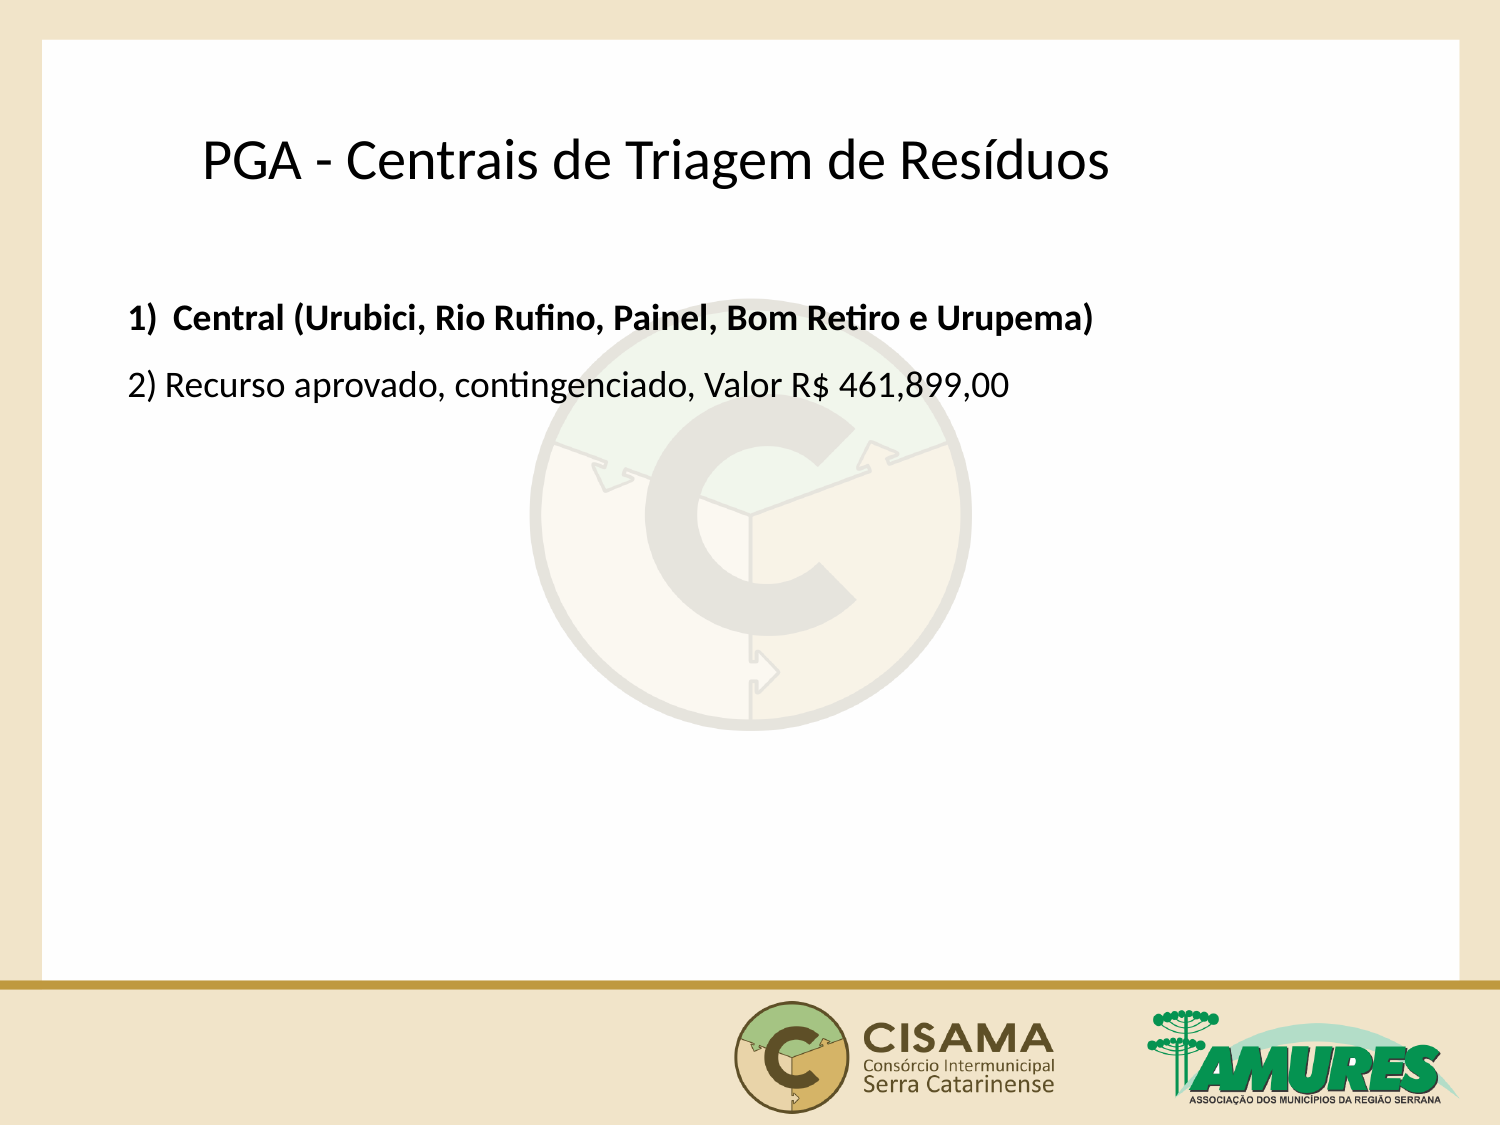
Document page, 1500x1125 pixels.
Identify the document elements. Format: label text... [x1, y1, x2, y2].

text_box PGA - Centrais de Triagem de Resíduos [74, 45, 1425, 232]
text_box Central (Urubici, Rio Rufino, Painel, Bom Retiro e Urupema) Recurso aprovado, contingenciado, Valor R$ 461,899,00 [74, 262, 1425, 1005]
picture [0, 0, 1500, 1125]
